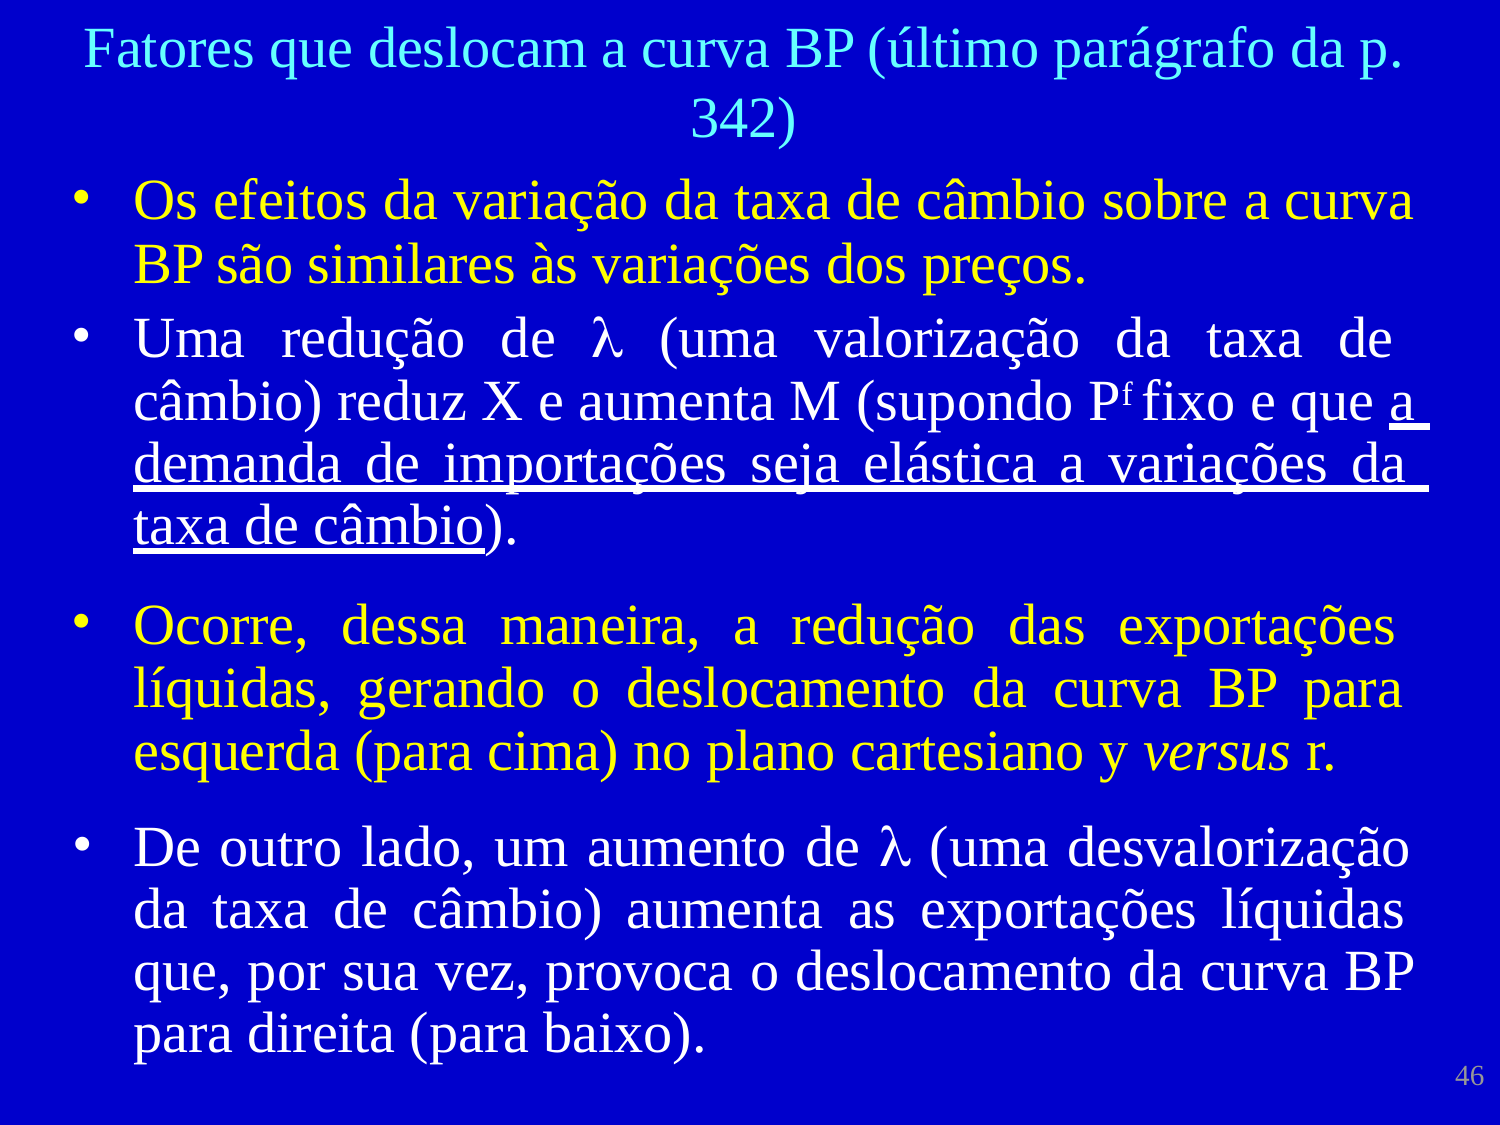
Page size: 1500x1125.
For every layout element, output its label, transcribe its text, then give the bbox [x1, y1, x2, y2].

text_box 46 [1453, 1054, 1487, 1092]
text_box Os efeitos da variação da taxa de câmbio sobre a curva BP são similares às variações dos preços. Uma redução de  (uma valorização da taxa de câmbio) reduz X e aumenta M (supondo Pf fixo e que a demanda de importações seja elástica a variações da taxa de câmbio). Ocorre, dessa maneira, a redução das exportações líquidas, gerando o deslocamento da curva BP para esquerda (para cima) no plano cartesiano y versus r. De outro lado, um aumento de  (uma desvalorização da taxa de câmbio) aumenta as exportações líquidas que, por sua vez, provoca o deslocamento da curva BP para direita (para baixo). [65, 158, 1439, 1066]
title Fatores que deslocam a curva BP (último parágrafo da p. 342) [78, 6, 1410, 197]
